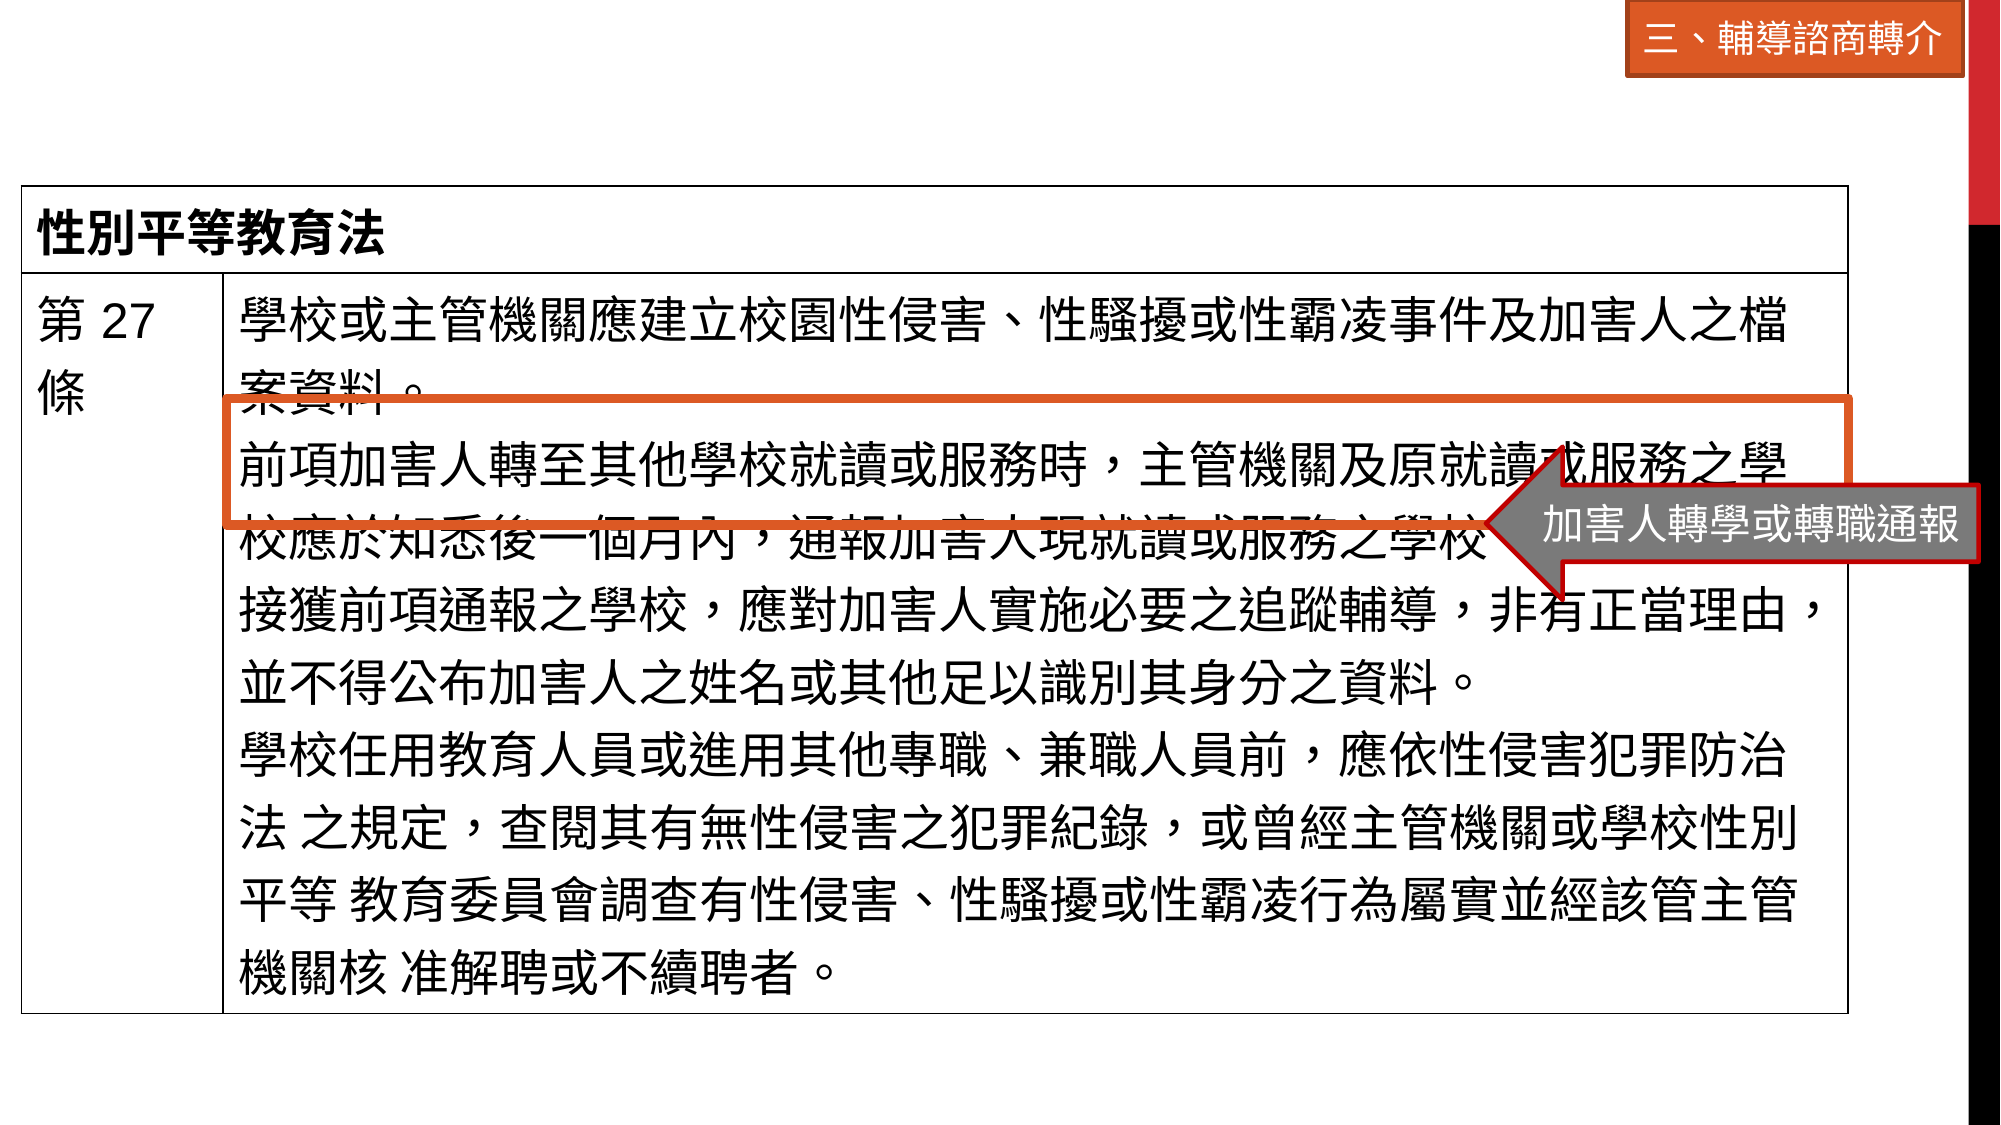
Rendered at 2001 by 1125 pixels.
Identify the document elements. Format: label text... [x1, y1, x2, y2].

table_cell 學校或主管機關應建立校園性侵害、性騷擾或性霸凌事件及加害人之檔案資料。 前項加害人轉至其他學校就讀或服務時，主管機關及原就讀或服務之學校應於知悉後一個月內，通報加害人現就讀或服務之學校。 接獲前項通報之學校，應對加害人實施必要之追蹤輔導，非有正當理由，並不得公布加害人之姓名或其他足以識別其身分之資料。 學校任用教育人員或進用其他專職、兼職人員前，應依性侵害犯罪防治法 之規定，查閱其有無性侵害之犯罪紀錄，或曾經主管機關或學校性別平等 教育委員會調查有性侵害、性騷擾或性霸凌行為屬實並經該管主管機關核 准解聘或不續聘者。 [224, 527, 1847, 1013]
text_box 三、輔導諮商轉介 [1625, 0, 1965, 78]
text_box [224, 396, 1851, 527]
table_cell 第27條 [22, 274, 222, 1013]
text_box 加害人轉學或轉職通報 [1483, 444, 1981, 603]
table_cell 學校或主管機關應建立校園性侵害、性騷擾或性霸凌事件及加害人之檔案資料。 前項加害人轉至其他學校就讀或服務時，主管機關及原就讀或服務之學校應於知悉後一個月內，通報加害人現就讀或服務之學校。 接獲前項通報之學校，應對加害人實施必要之追蹤輔導，非有正當理由，並不得公布加害人之姓名或其他足以識別其身分之資料。 學校任用教育人員或進用其他專職、兼職人員前，應依性侵害犯罪防治法 之規定，查閱其有無性侵害之犯罪紀錄，或曾經主管機關或學校性別平等 教育委員會調查有性侵害、性騷擾或性霸凌行為屬實並經該管主管機關核 准解聘或不續聘者。 [224, 274, 1847, 396]
table_header 性別平等教育法 [22, 187, 1847, 272]
